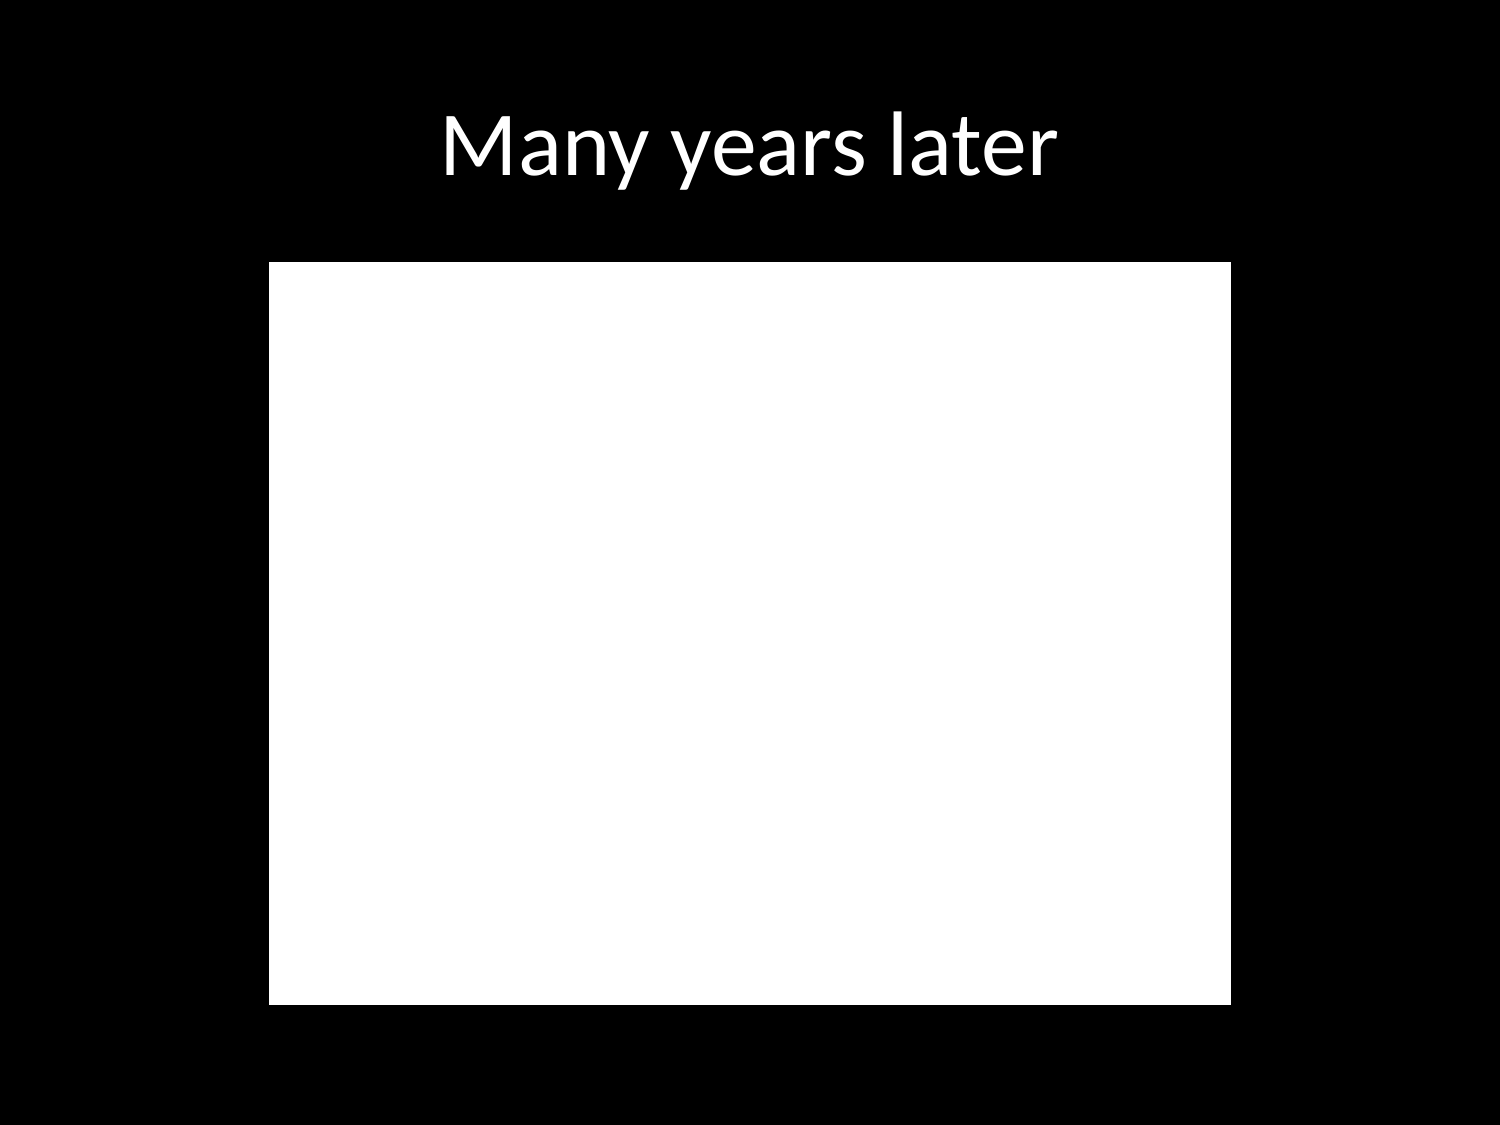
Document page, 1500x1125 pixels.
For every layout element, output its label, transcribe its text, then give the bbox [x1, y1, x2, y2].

title Many years later [75, 45, 1425, 233]
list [269, 262, 1231, 1006]
